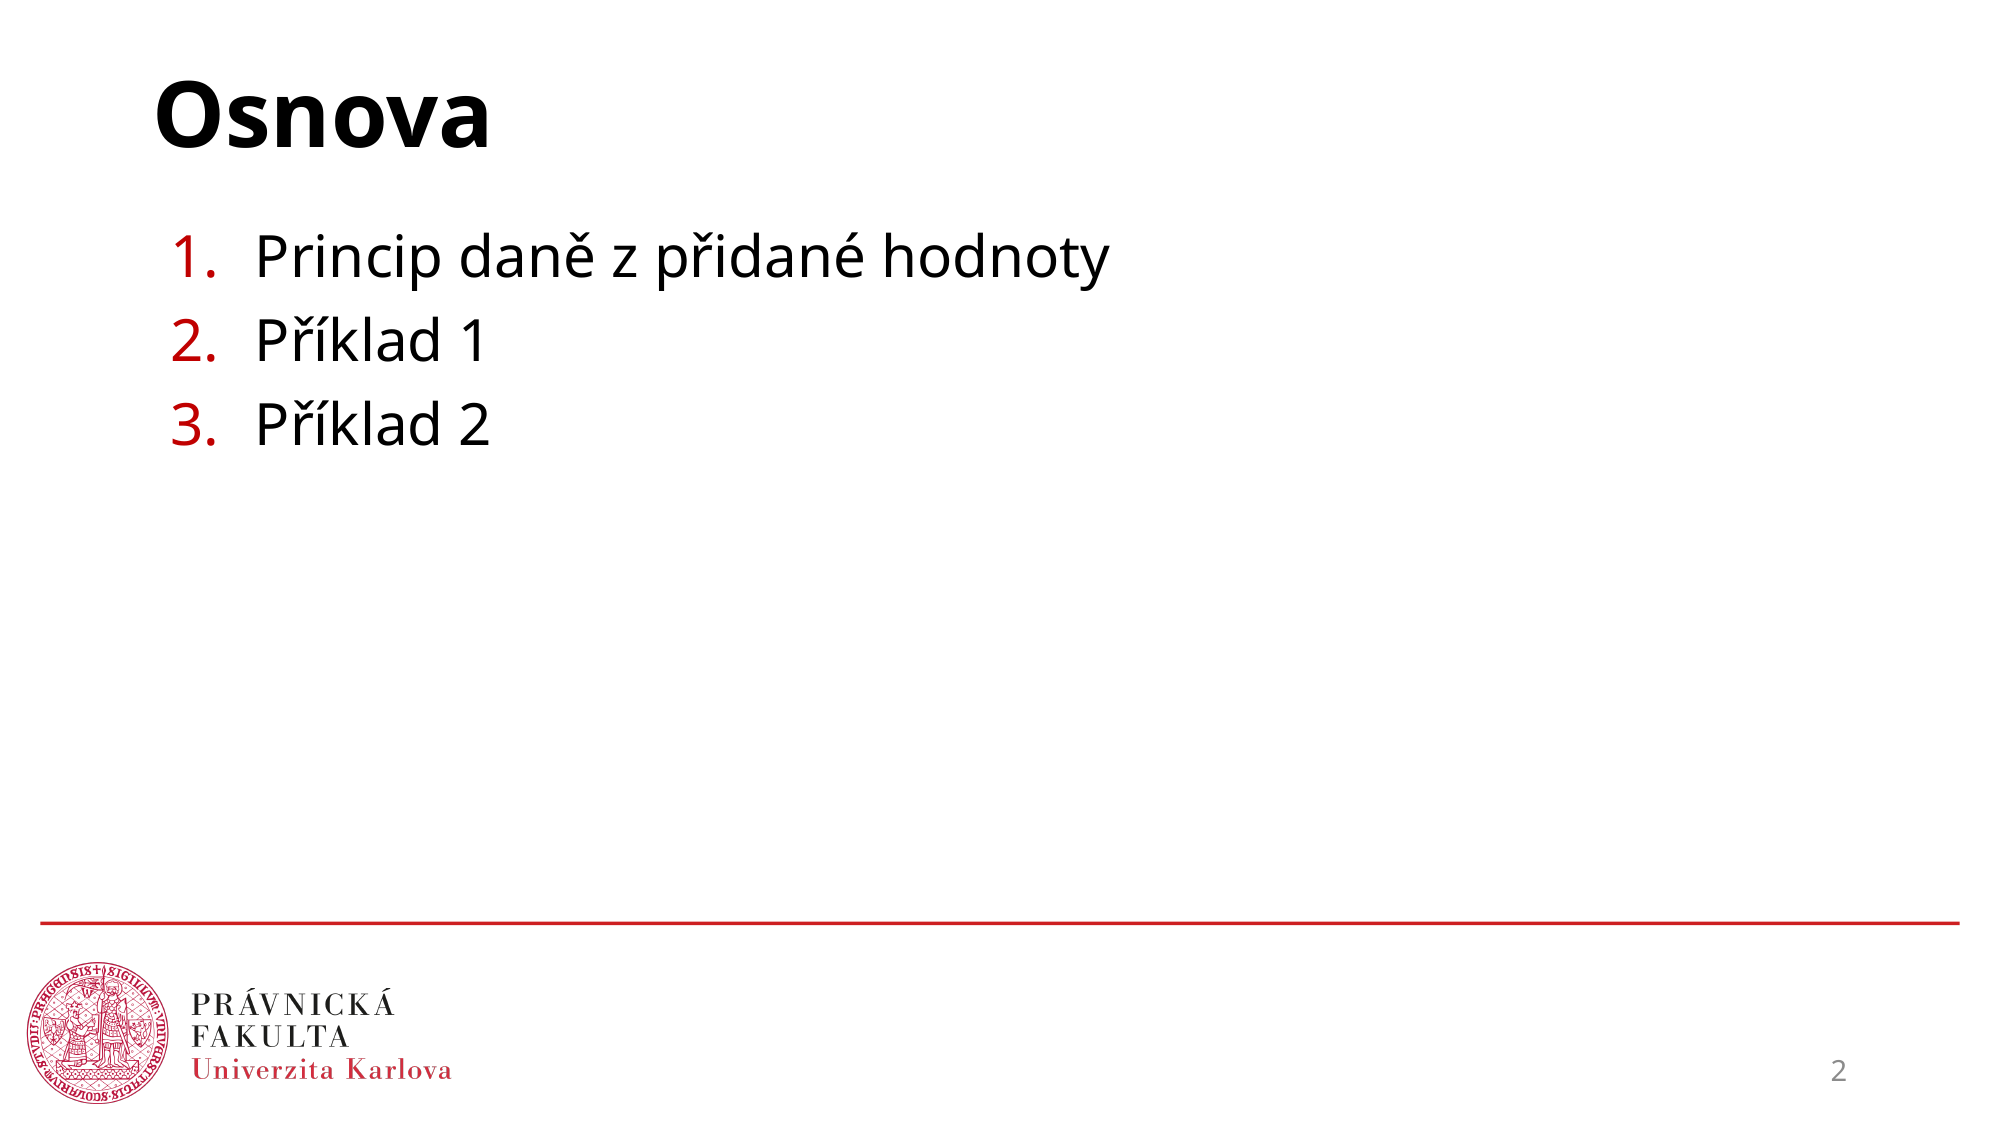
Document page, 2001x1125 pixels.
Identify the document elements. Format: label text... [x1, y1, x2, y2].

title Osnova [137, 2, 1863, 220]
picture [26, 962, 452, 1104]
slide_number 2 [1412, 1042, 1863, 1103]
list Princip daně z přidané hodnoty Příklad 1 Příklad 2 [137, 220, 1863, 905]
